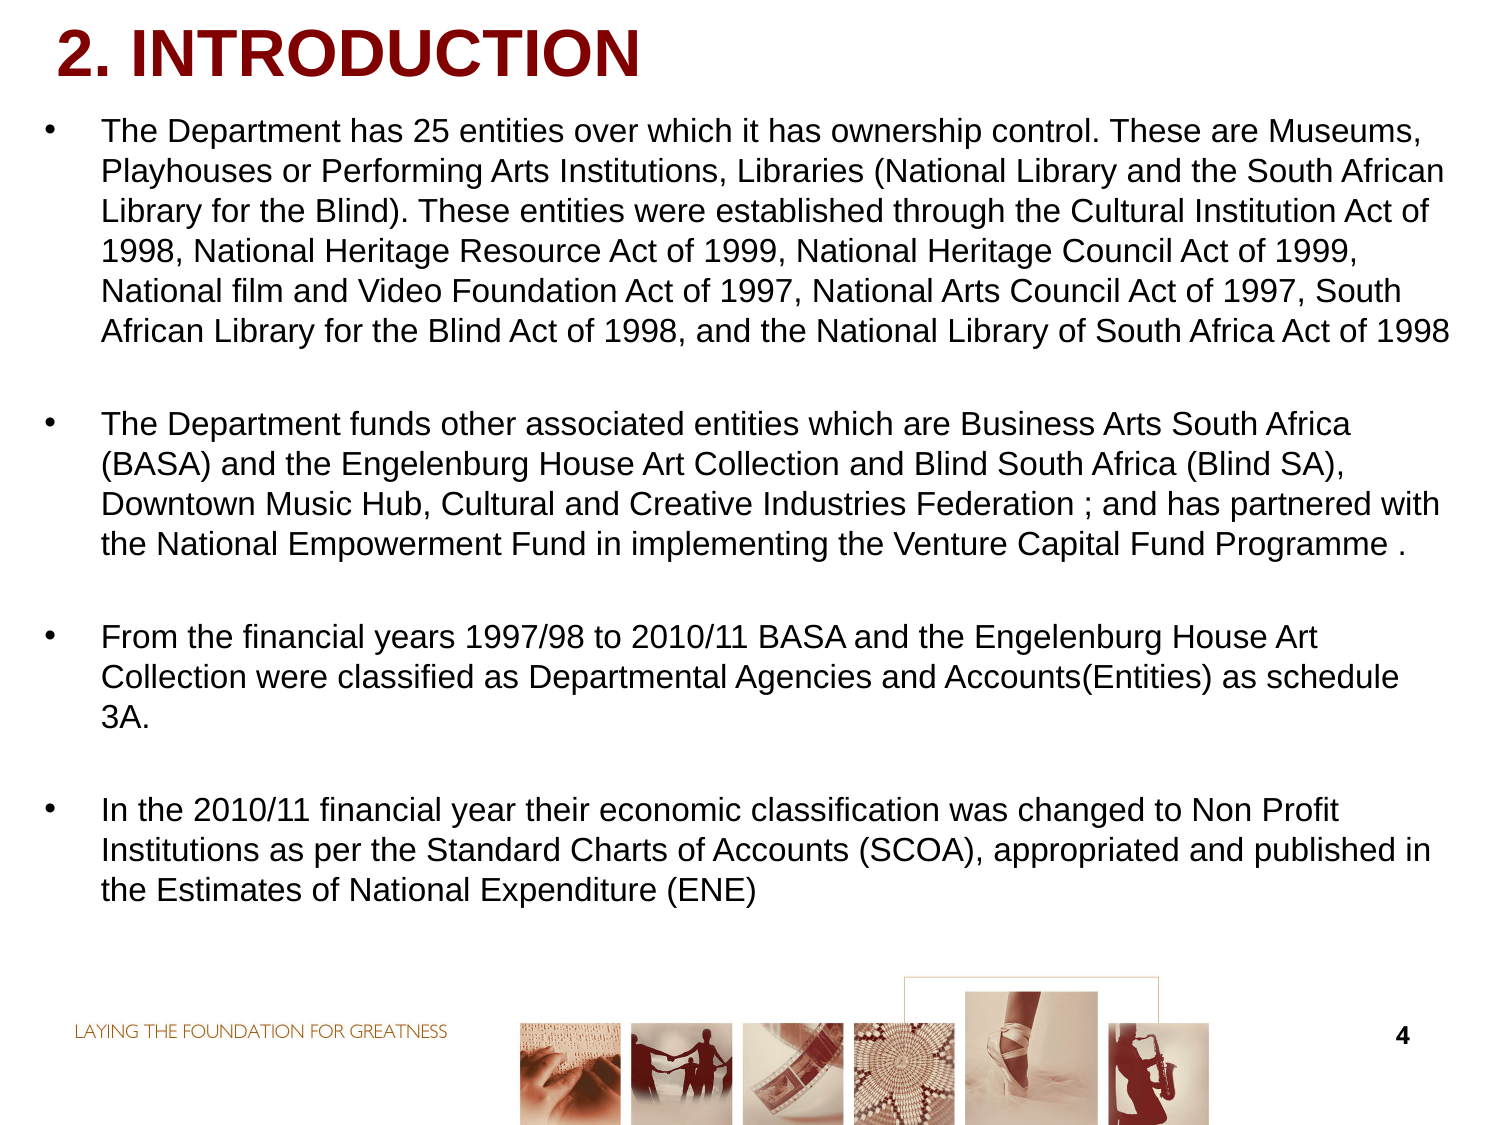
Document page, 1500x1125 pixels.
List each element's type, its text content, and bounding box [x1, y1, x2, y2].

list The Department has 25 entities over which it has ownership control. These are Museums, Playhouses or Performing Arts Institutions, Libraries (National Library and the South African Library for the Blind). These entities were established through the Cultural Institution Act of 1998, National Heritage Resource Act of 1999, National Heritage Council Act of 1999, National film and Video Foundation Act of 1997, National Arts Council Act of 1997, South African Library for the Blind Act of 1998, and the National Library of South Africa Act of 1998 The Department funds other associated entities which are Business Arts South Africa (BASA) and the Engelenburg House Art Collection and Blind South Africa (Blind SA), Downtown Music Hub, Cultural and Creative Industries Federation ; and has partnered with the National Empowerment Fund in implementing the Venture Capital Fund Programme . From the financial years 1997/98 to 2010/11 BASA and the Engelenburg House Art Collection were classified as Departmental Agencies and Accounts(Entities) as schedule 3A. In the 2010/11 financial year their economic classification was changed to Non Profit Institutions as per the Standard Charts of Accounts (SCOA), appropriated and published in the Estimates of National Expenditure (ENE) [29, 101, 1471, 1000]
slide_number 4 [1325, 1012, 1425, 1073]
title 2. INTRODUCTION [41, 2, 1447, 85]
picture [12, 941, 1253, 1125]
